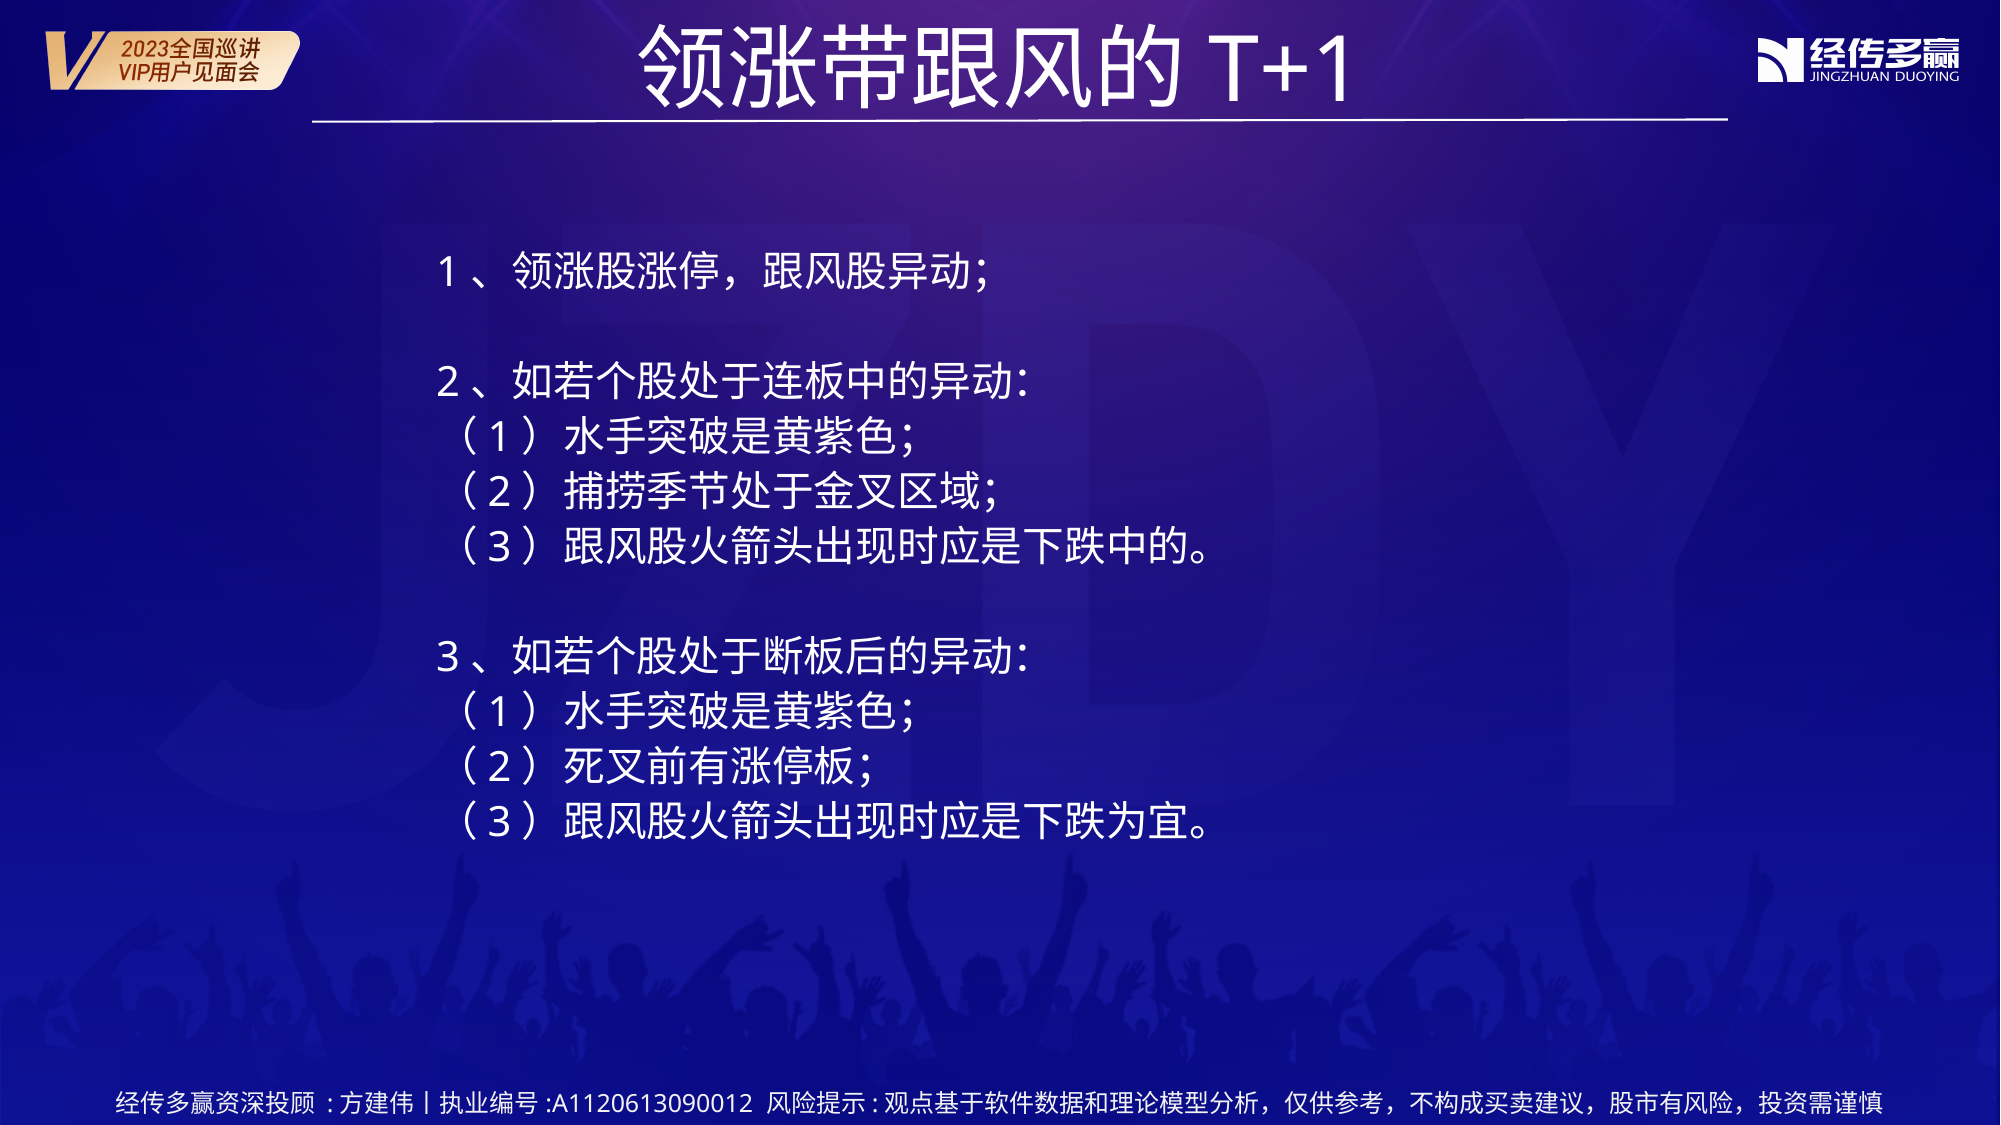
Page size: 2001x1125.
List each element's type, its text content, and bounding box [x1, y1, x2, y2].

picture [0, 0, 2000, 1125]
text_box 领涨带跟风的T+1 [536, 2, 1464, 128]
text_box 1、领涨股涨停，跟风股异动； 2、如若个股处于连板中的异动： （1）水手突破是黄紫色； （2）捕捞季节处于金叉区域； （3）跟风股火箭头出现时应是下跌中的。 3、如若个股处于断板后的异动： （1）水手突破是黄紫色； （2）死叉前有涨停板； （3）跟风股火箭头出现时应是下跌为宜。 [421, 232, 1738, 853]
